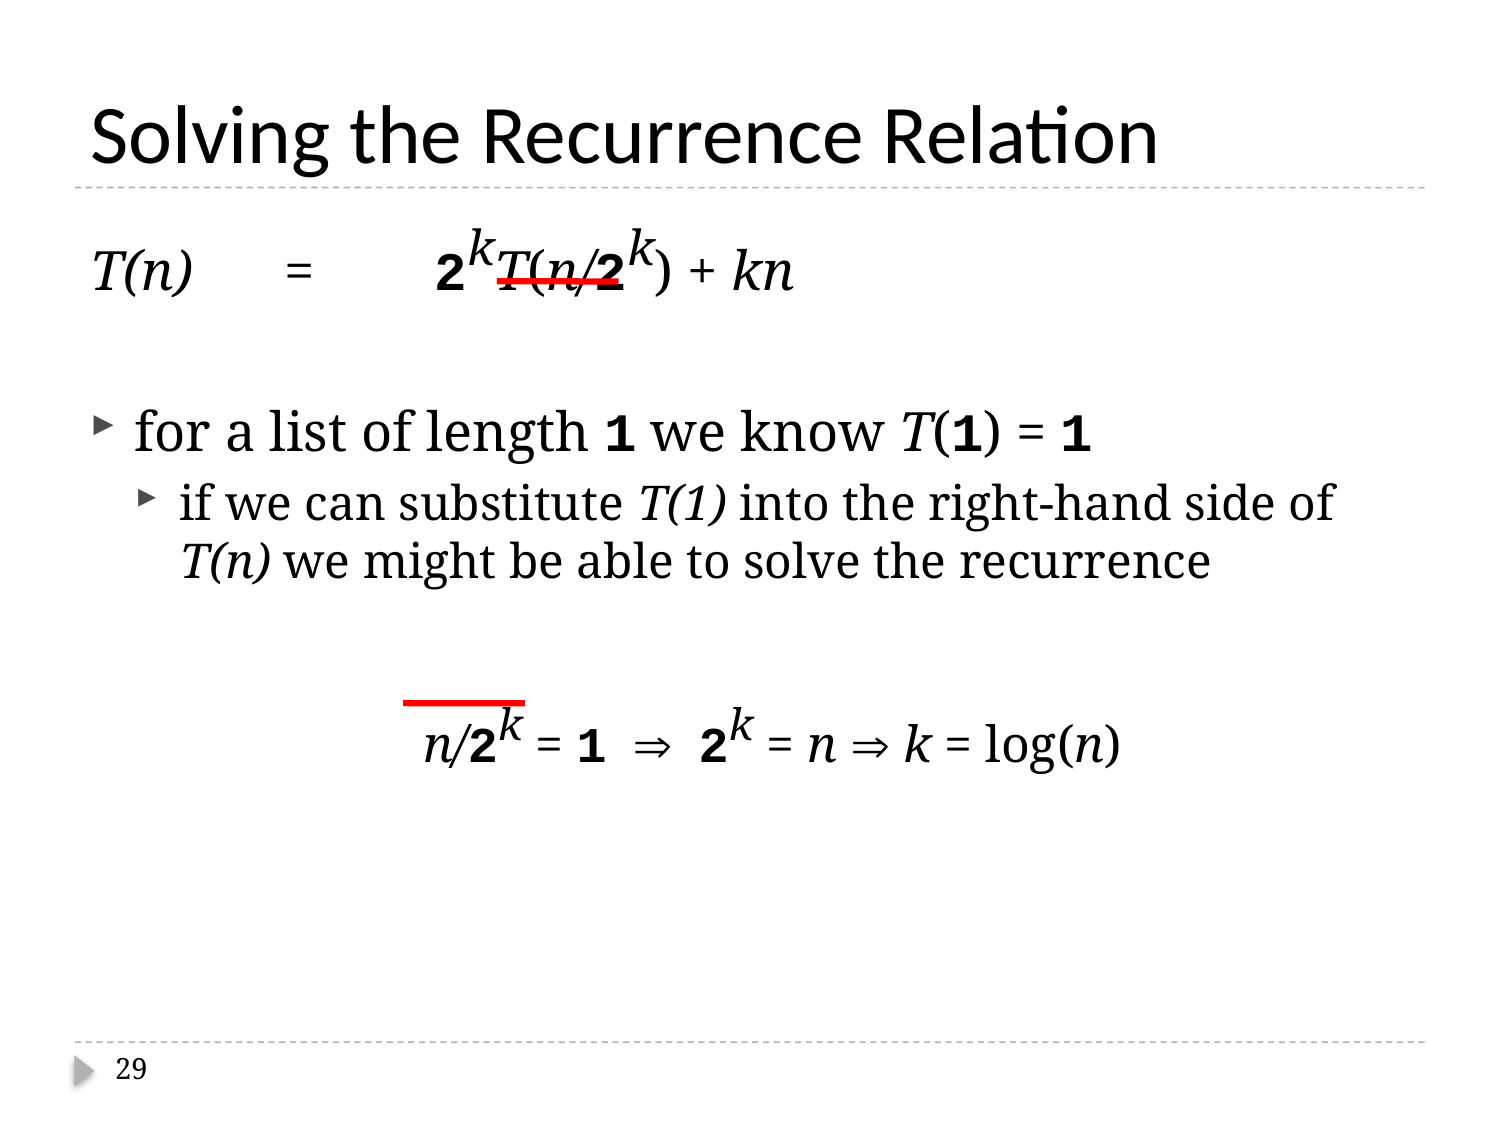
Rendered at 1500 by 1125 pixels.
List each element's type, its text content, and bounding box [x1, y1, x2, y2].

slide_number 29 [100, 1042, 426, 1103]
list T(n) = 2kT(n/2k) + kn for a list of length 1 we know T(1) = 1 if we can substitute T(1) into the right-hand side of T(n) we might be able to solve the recurrence n/2k = 1  2k = n  k = log(n) [75, 200, 1425, 1010]
title Solving the Recurrence Relation [75, 24, 1425, 188]
